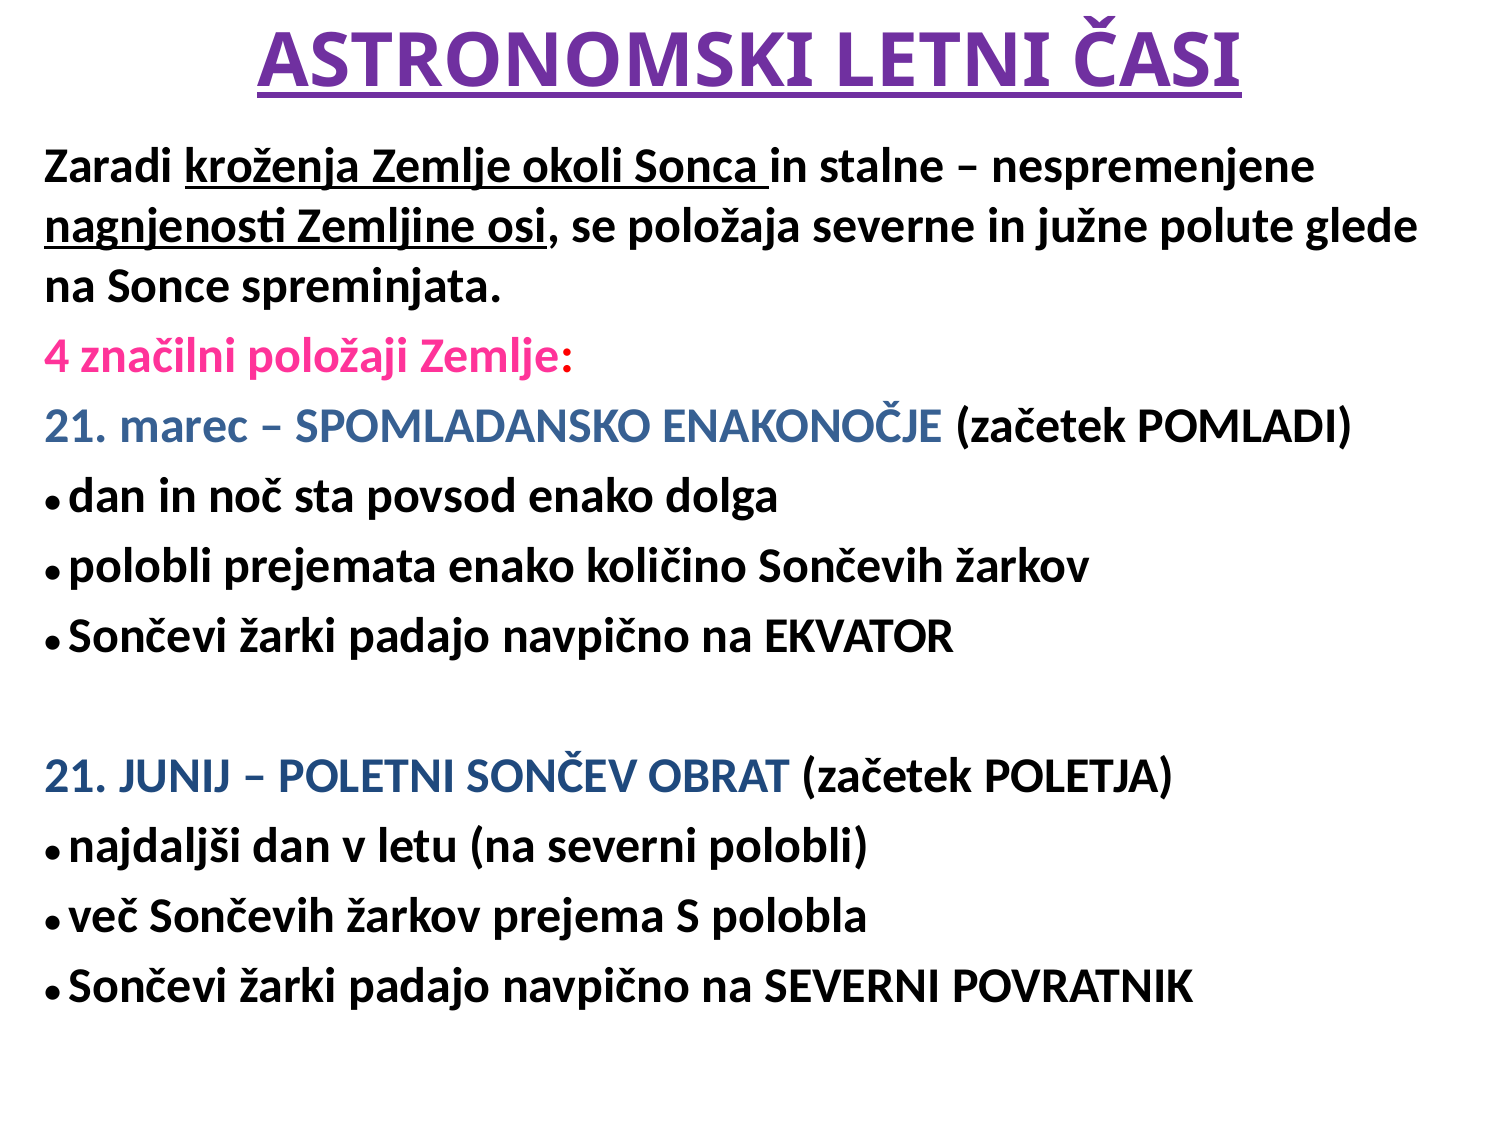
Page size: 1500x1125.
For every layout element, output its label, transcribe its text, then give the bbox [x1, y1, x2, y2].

title ASTRONOMSKI LETNI ČASI [75, 0, 1425, 114]
list Zaradi kroženja Zemlje okoli Sonca in stalne – nespremenjene nagnjenosti Zemljine osi, se položaja severne in južne polute glede na Sonce spreminjata. 4 značilni položaji Zemlje: 21. marec – SPOMLADANSKO ENAKONOČJE (začetek POMLADI) • dan in noč sta povsod enako dolga • polobli prejemata enako količino Sončevih žarkov • Sončevi žarki padajo navpično na EKVATOR 21. JUNIJ – POLETNI SONČEV OBRAT (začetek POLETJA) • najdaljši dan v letu (na severni polobli) • več Sončevih žarkov prejema S polobla • Sončevi žarki padajo navpično na SEVERNI POVRATNIK [29, 125, 1471, 1077]
